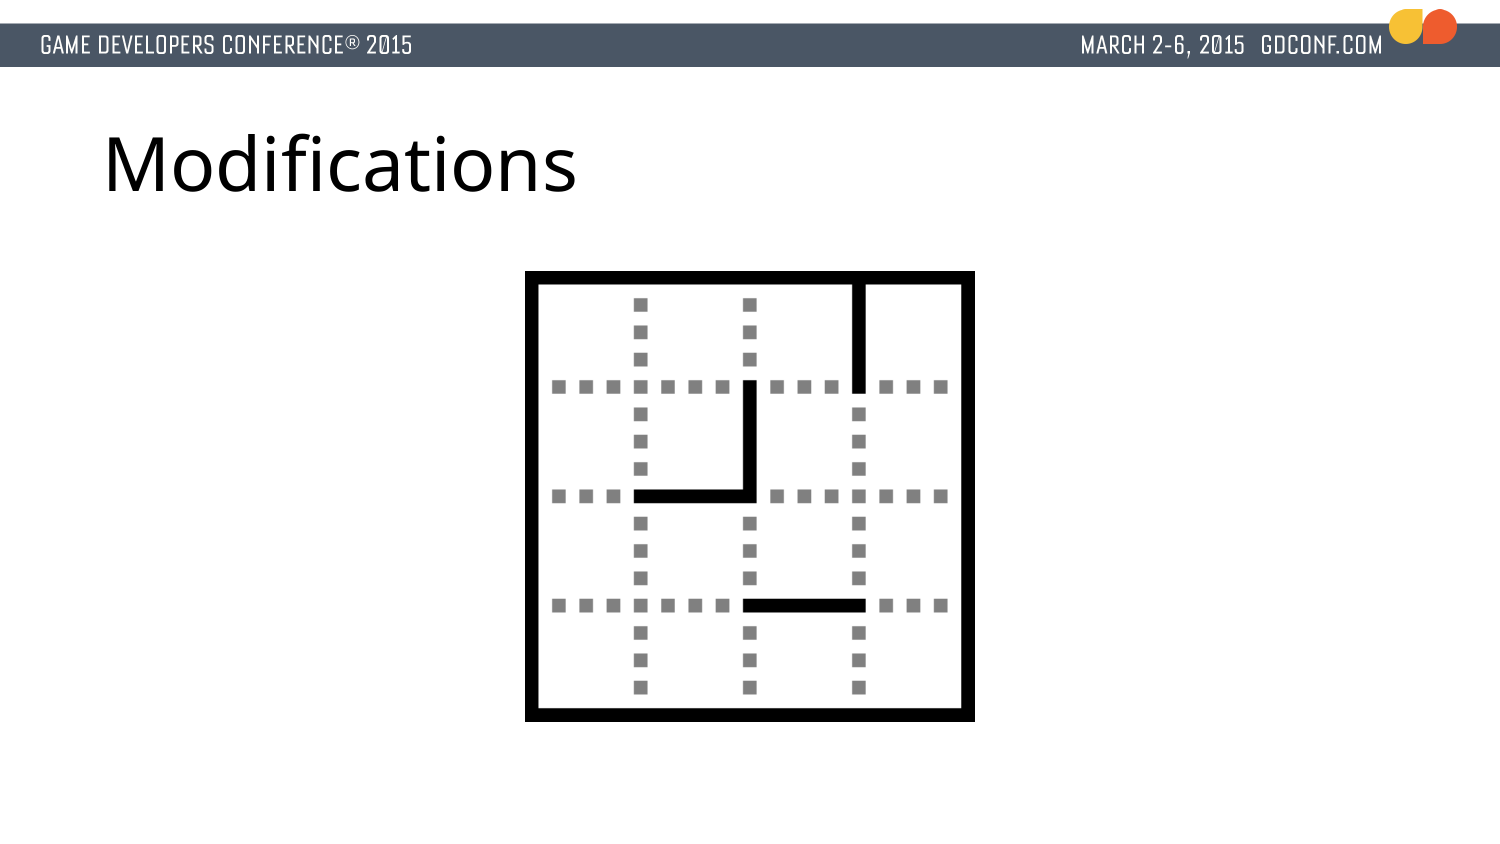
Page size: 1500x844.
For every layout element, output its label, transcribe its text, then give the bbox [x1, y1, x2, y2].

title Modifications [87, 109, 1413, 238]
picture [0, 9, 1500, 67]
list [524, 271, 976, 723]
